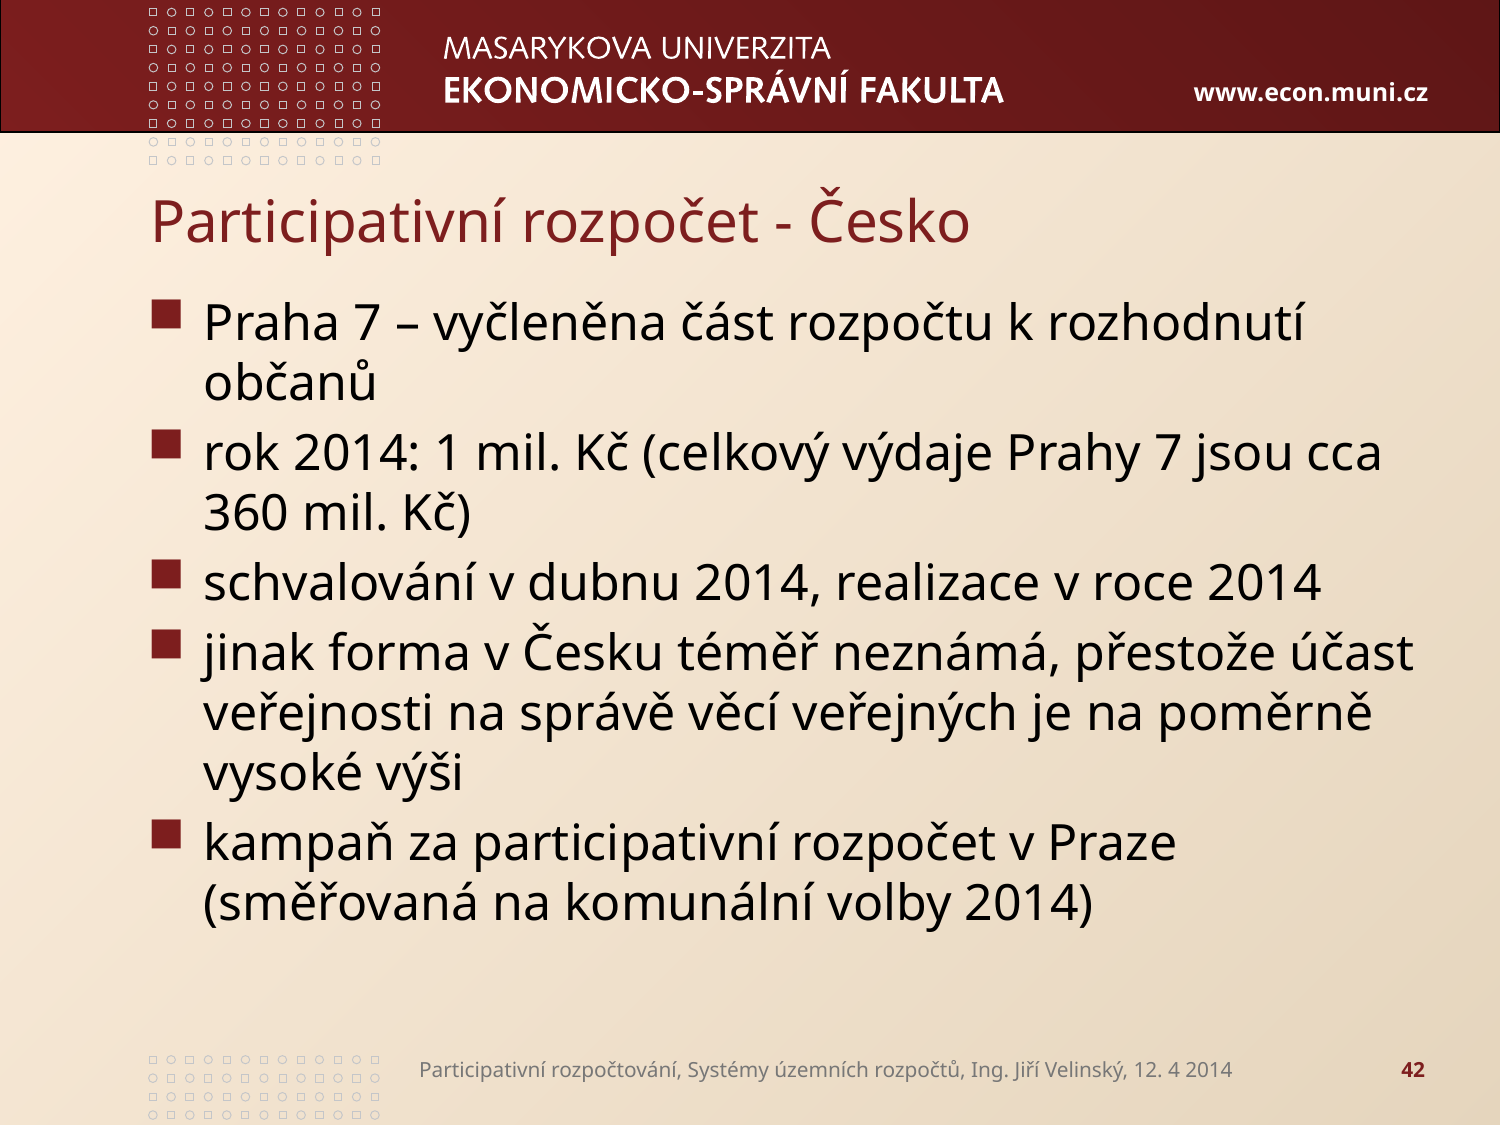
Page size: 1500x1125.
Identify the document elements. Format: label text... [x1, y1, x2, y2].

title Participativní rozpočet - Česko [150, 184, 1425, 268]
slide_number 42 [1316, 1056, 1425, 1100]
footer Participativní rozpočtování, Systémy územních rozpočtů, Ing. Jiří Velinský, 12. 4 2014 [419, 1056, 1316, 1100]
list Praha 7 – vyčleněna část rozpočtu k rozhodnutí občanů rok 2014: 1 mil. Kč (celkový výdaje Prahy 7 jsou cca 360 mil. Kč) schvalování v dubnu 2014, realizace v roce 2014 jinak forma v Česku téměř neznámá, přestože účast veřejnosti na správě věcí veřejných je na poměrně vysoké výši kampaň za participativní rozpočet v Praze (směřovaná na komunální volby 2014) [147, 290, 1423, 1006]
